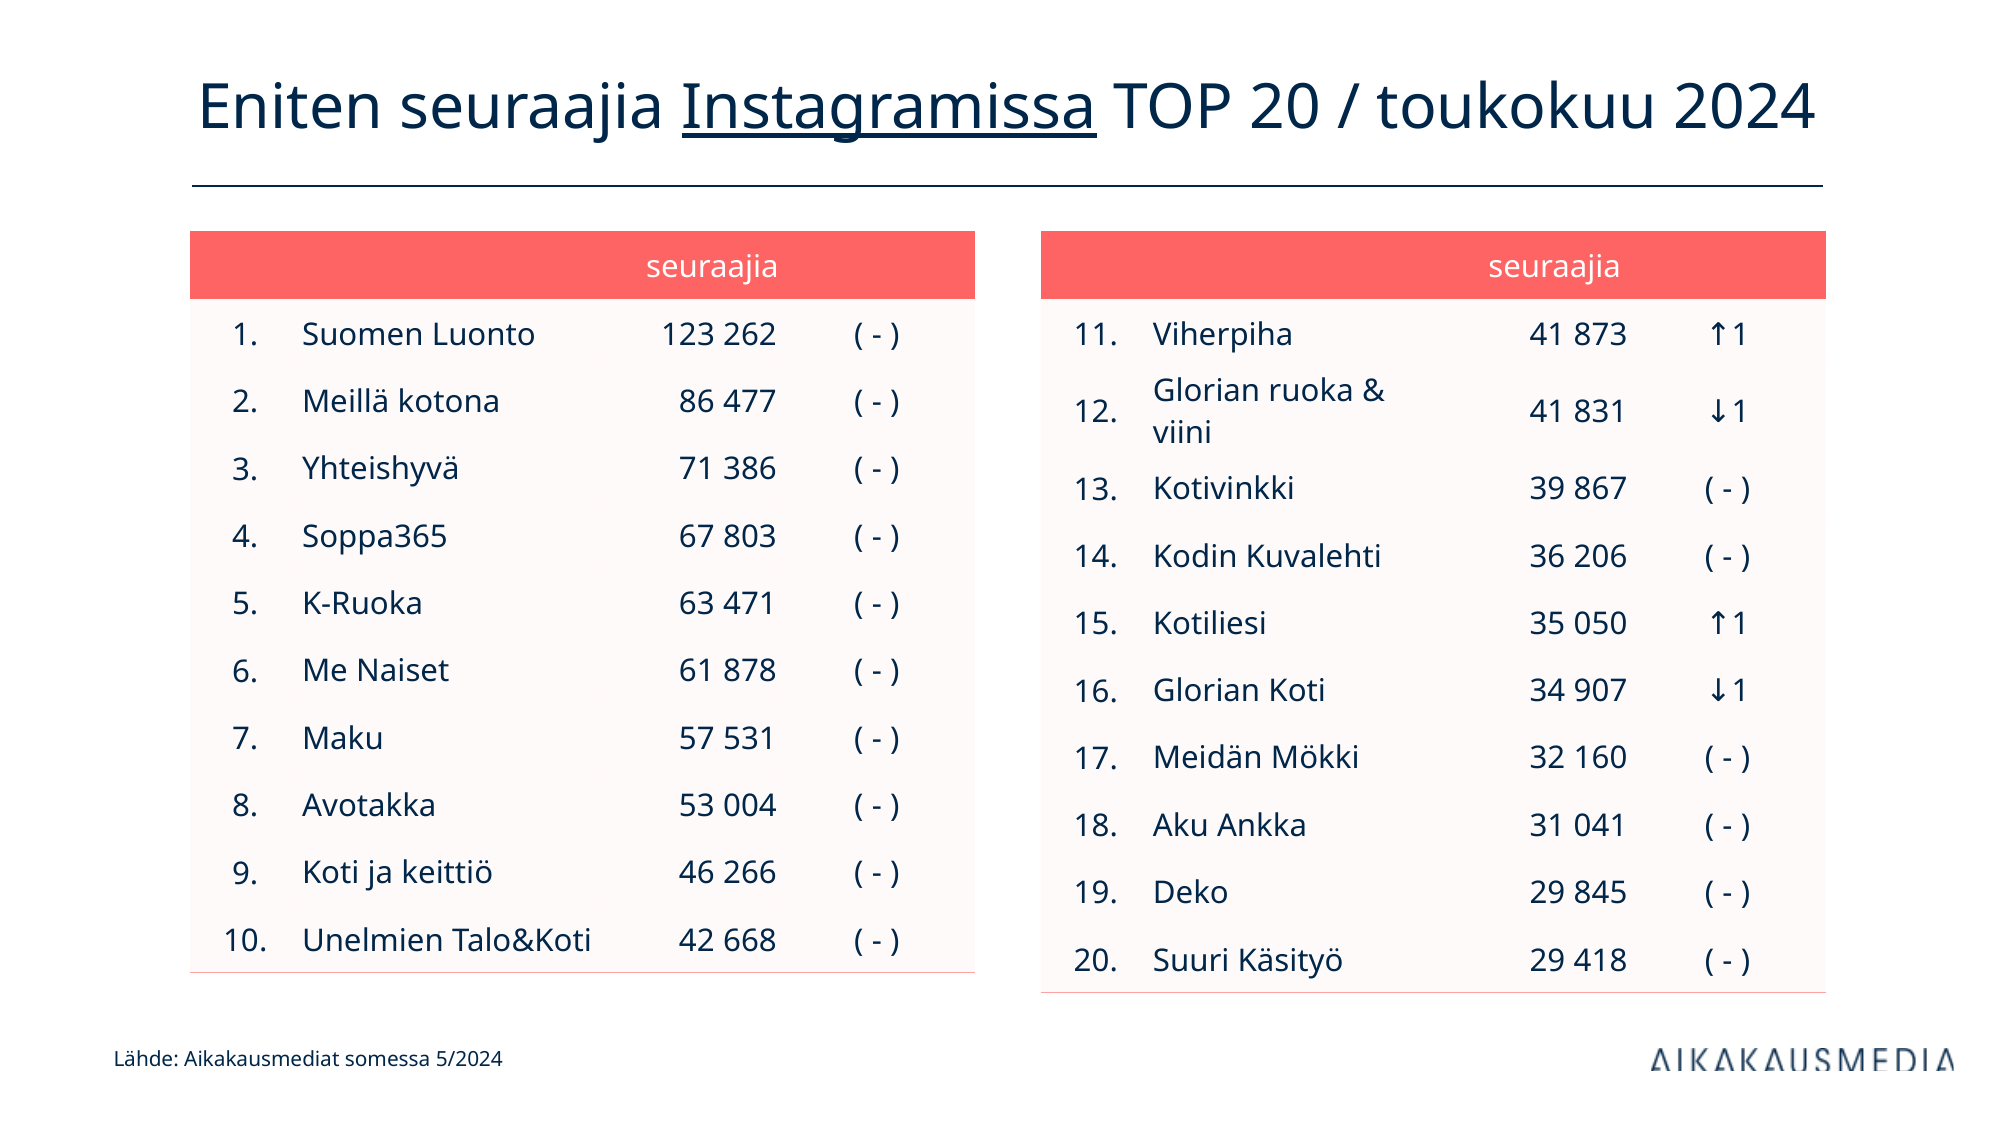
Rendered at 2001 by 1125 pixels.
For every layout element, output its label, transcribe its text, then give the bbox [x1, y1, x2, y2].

table_cell 63 471 [599, 568, 779, 635]
table_header seuraajia [1449, 231, 1629, 299]
table_cell Suuri Käsityö [1151, 924, 1449, 992]
table_cell Viherpiha [1151, 299, 1449, 366]
table_cell 5. [190, 568, 301, 635]
table_cell 2. [190, 366, 301, 433]
table_cell 31 041 [1449, 790, 1629, 857]
table_cell Aku Ankka [1151, 790, 1449, 857]
table_cell 15. [1041, 588, 1151, 655]
table_cell ( - ) [779, 905, 975, 972]
table_cell 20. [1041, 924, 1151, 992]
table_cell Me Naiset [301, 635, 599, 703]
table_cell ( - ) [779, 635, 975, 703]
table_cell 29 845 [1449, 857, 1629, 924]
table_cell ↓1 [1629, 366, 1826, 453]
table_cell 6. [190, 635, 301, 703]
table_cell 86 477 [599, 366, 779, 433]
table_cell 12. [1041, 366, 1151, 453]
table_header [1629, 231, 1826, 299]
table_cell 3. [190, 433, 301, 501]
table_cell Meidän Mökki [1151, 722, 1449, 790]
table_cell Koti ja keittiö [301, 837, 599, 905]
table_cell 41 873 [1449, 299, 1629, 366]
table_cell 29 418 [1449, 924, 1629, 992]
table_cell Maku [301, 703, 599, 770]
table_cell ↓1 [1629, 655, 1826, 722]
table_cell ( - ) [1629, 924, 1826, 992]
table_cell 41 831 [1449, 366, 1629, 453]
table_cell 18. [1041, 790, 1151, 857]
table_cell ( - ) [779, 770, 975, 837]
table_cell 39 867 [1449, 453, 1629, 521]
table_cell ( - ) [779, 837, 975, 905]
table_cell 32 160 [1449, 722, 1629, 790]
table_cell 16. [1041, 655, 1151, 722]
table_cell 42 668 [599, 905, 779, 972]
table_cell 4. [190, 501, 301, 568]
table_cell 7. [190, 703, 301, 770]
table_cell Kodin Kuvalehti [1151, 521, 1449, 588]
table_cell 17. [1041, 722, 1151, 790]
table_cell 13. [1041, 453, 1151, 521]
table_cell 11. [1041, 299, 1151, 366]
table_cell 53 004 [599, 770, 779, 837]
table_cell 8. [190, 770, 301, 837]
table_header [779, 231, 975, 299]
table_cell ( - ) [1629, 857, 1826, 924]
table_cell Deko [1151, 857, 1449, 924]
table_cell 46 266 [599, 837, 779, 905]
table_cell ( - ) [1629, 722, 1826, 790]
table_cell 67 803 [599, 501, 779, 568]
table_cell Kotiliesi [1151, 588, 1449, 655]
table_cell ( - ) [1629, 453, 1826, 521]
table_cell Glorian ruoka & viini [1151, 366, 1449, 453]
table_header [190, 231, 599, 299]
table_cell 36 206 [1449, 521, 1629, 588]
table_cell ( - ) [1629, 790, 1826, 857]
table_cell Soppa365 [301, 501, 599, 568]
table_cell ( - ) [779, 433, 975, 501]
table_cell K-Ruoka [301, 568, 599, 635]
table_cell 19. [1041, 857, 1151, 924]
table_cell ↑1 [1629, 299, 1826, 366]
table_cell Yhteishyvä [301, 433, 599, 501]
table_cell 35 050 [1449, 588, 1629, 655]
table_cell ( - ) [779, 366, 975, 433]
table_cell ( - ) [779, 568, 975, 635]
table_cell 10. [190, 905, 301, 972]
table_cell ( - ) [779, 501, 975, 568]
table_cell 123 262 [599, 299, 779, 366]
table_cell ( - ) [779, 703, 975, 770]
table_cell 61 878 [599, 635, 779, 703]
table_cell Meillä kotona [301, 366, 599, 433]
table_cell 1. [190, 299, 301, 366]
table_cell 57 531 [599, 703, 779, 770]
table_cell Avotakka [301, 770, 599, 837]
table_cell Glorian Koti [1151, 655, 1449, 722]
table_cell 9. [190, 837, 301, 905]
table_header [1041, 231, 1449, 299]
table_cell Kotivinkki [1151, 453, 1449, 521]
table_cell 34 907 [1449, 655, 1629, 722]
table_cell Unelmien Talo&Koti [301, 905, 599, 972]
table_cell ( - ) [779, 299, 975, 366]
table_cell 71 386 [599, 433, 779, 501]
table_header seuraajia [599, 231, 779, 299]
table_cell 14. [1041, 521, 1151, 588]
table_cell ↑1 [1629, 588, 1826, 655]
table_cell Suomen Luonto [301, 299, 599, 366]
title Eniten seuraajia Instagramissa TOP 20 / toukokuu 2024 [137, 31, 1877, 185]
table_cell ( - ) [1629, 521, 1826, 588]
